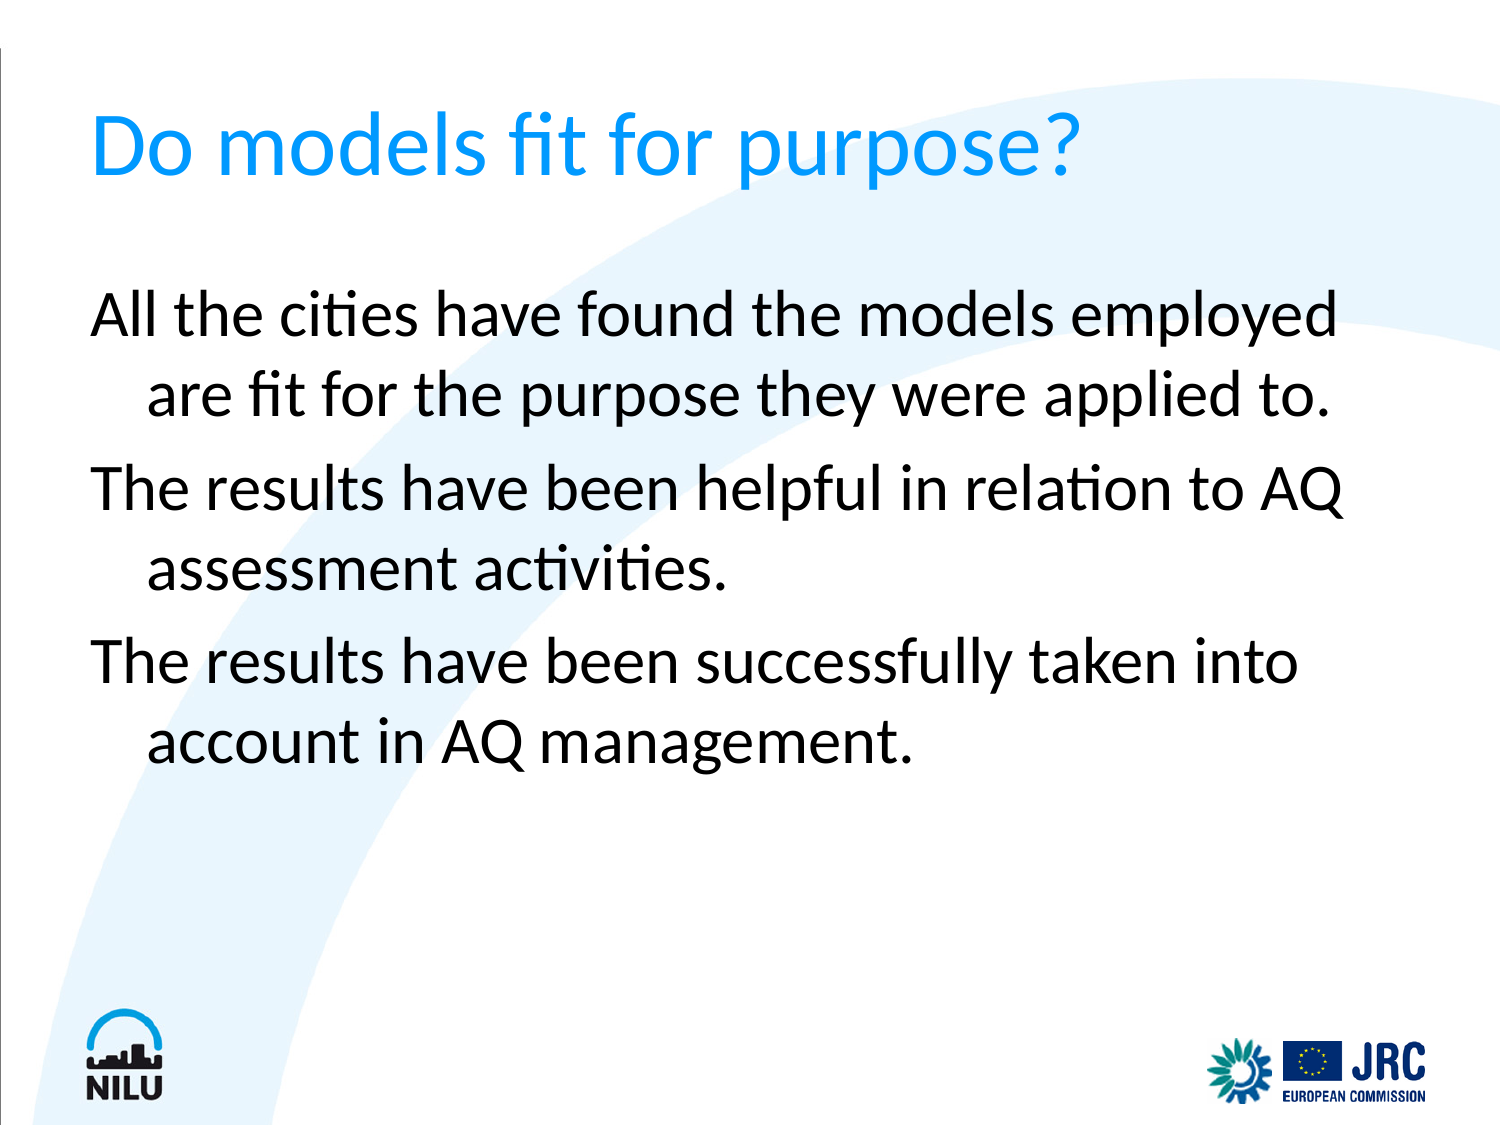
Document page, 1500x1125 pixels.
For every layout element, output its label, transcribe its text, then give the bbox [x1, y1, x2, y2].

picture [0, 0, 1500, 1125]
title Do models fit for purpose? [74, 44, 1426, 233]
list All the cities have found the models employed are fit for the purpose they were applied to. The results have been helpful in relation to AQ assessment activities. The results have been successfully taken into account in AQ management. [74, 262, 1426, 1088]
